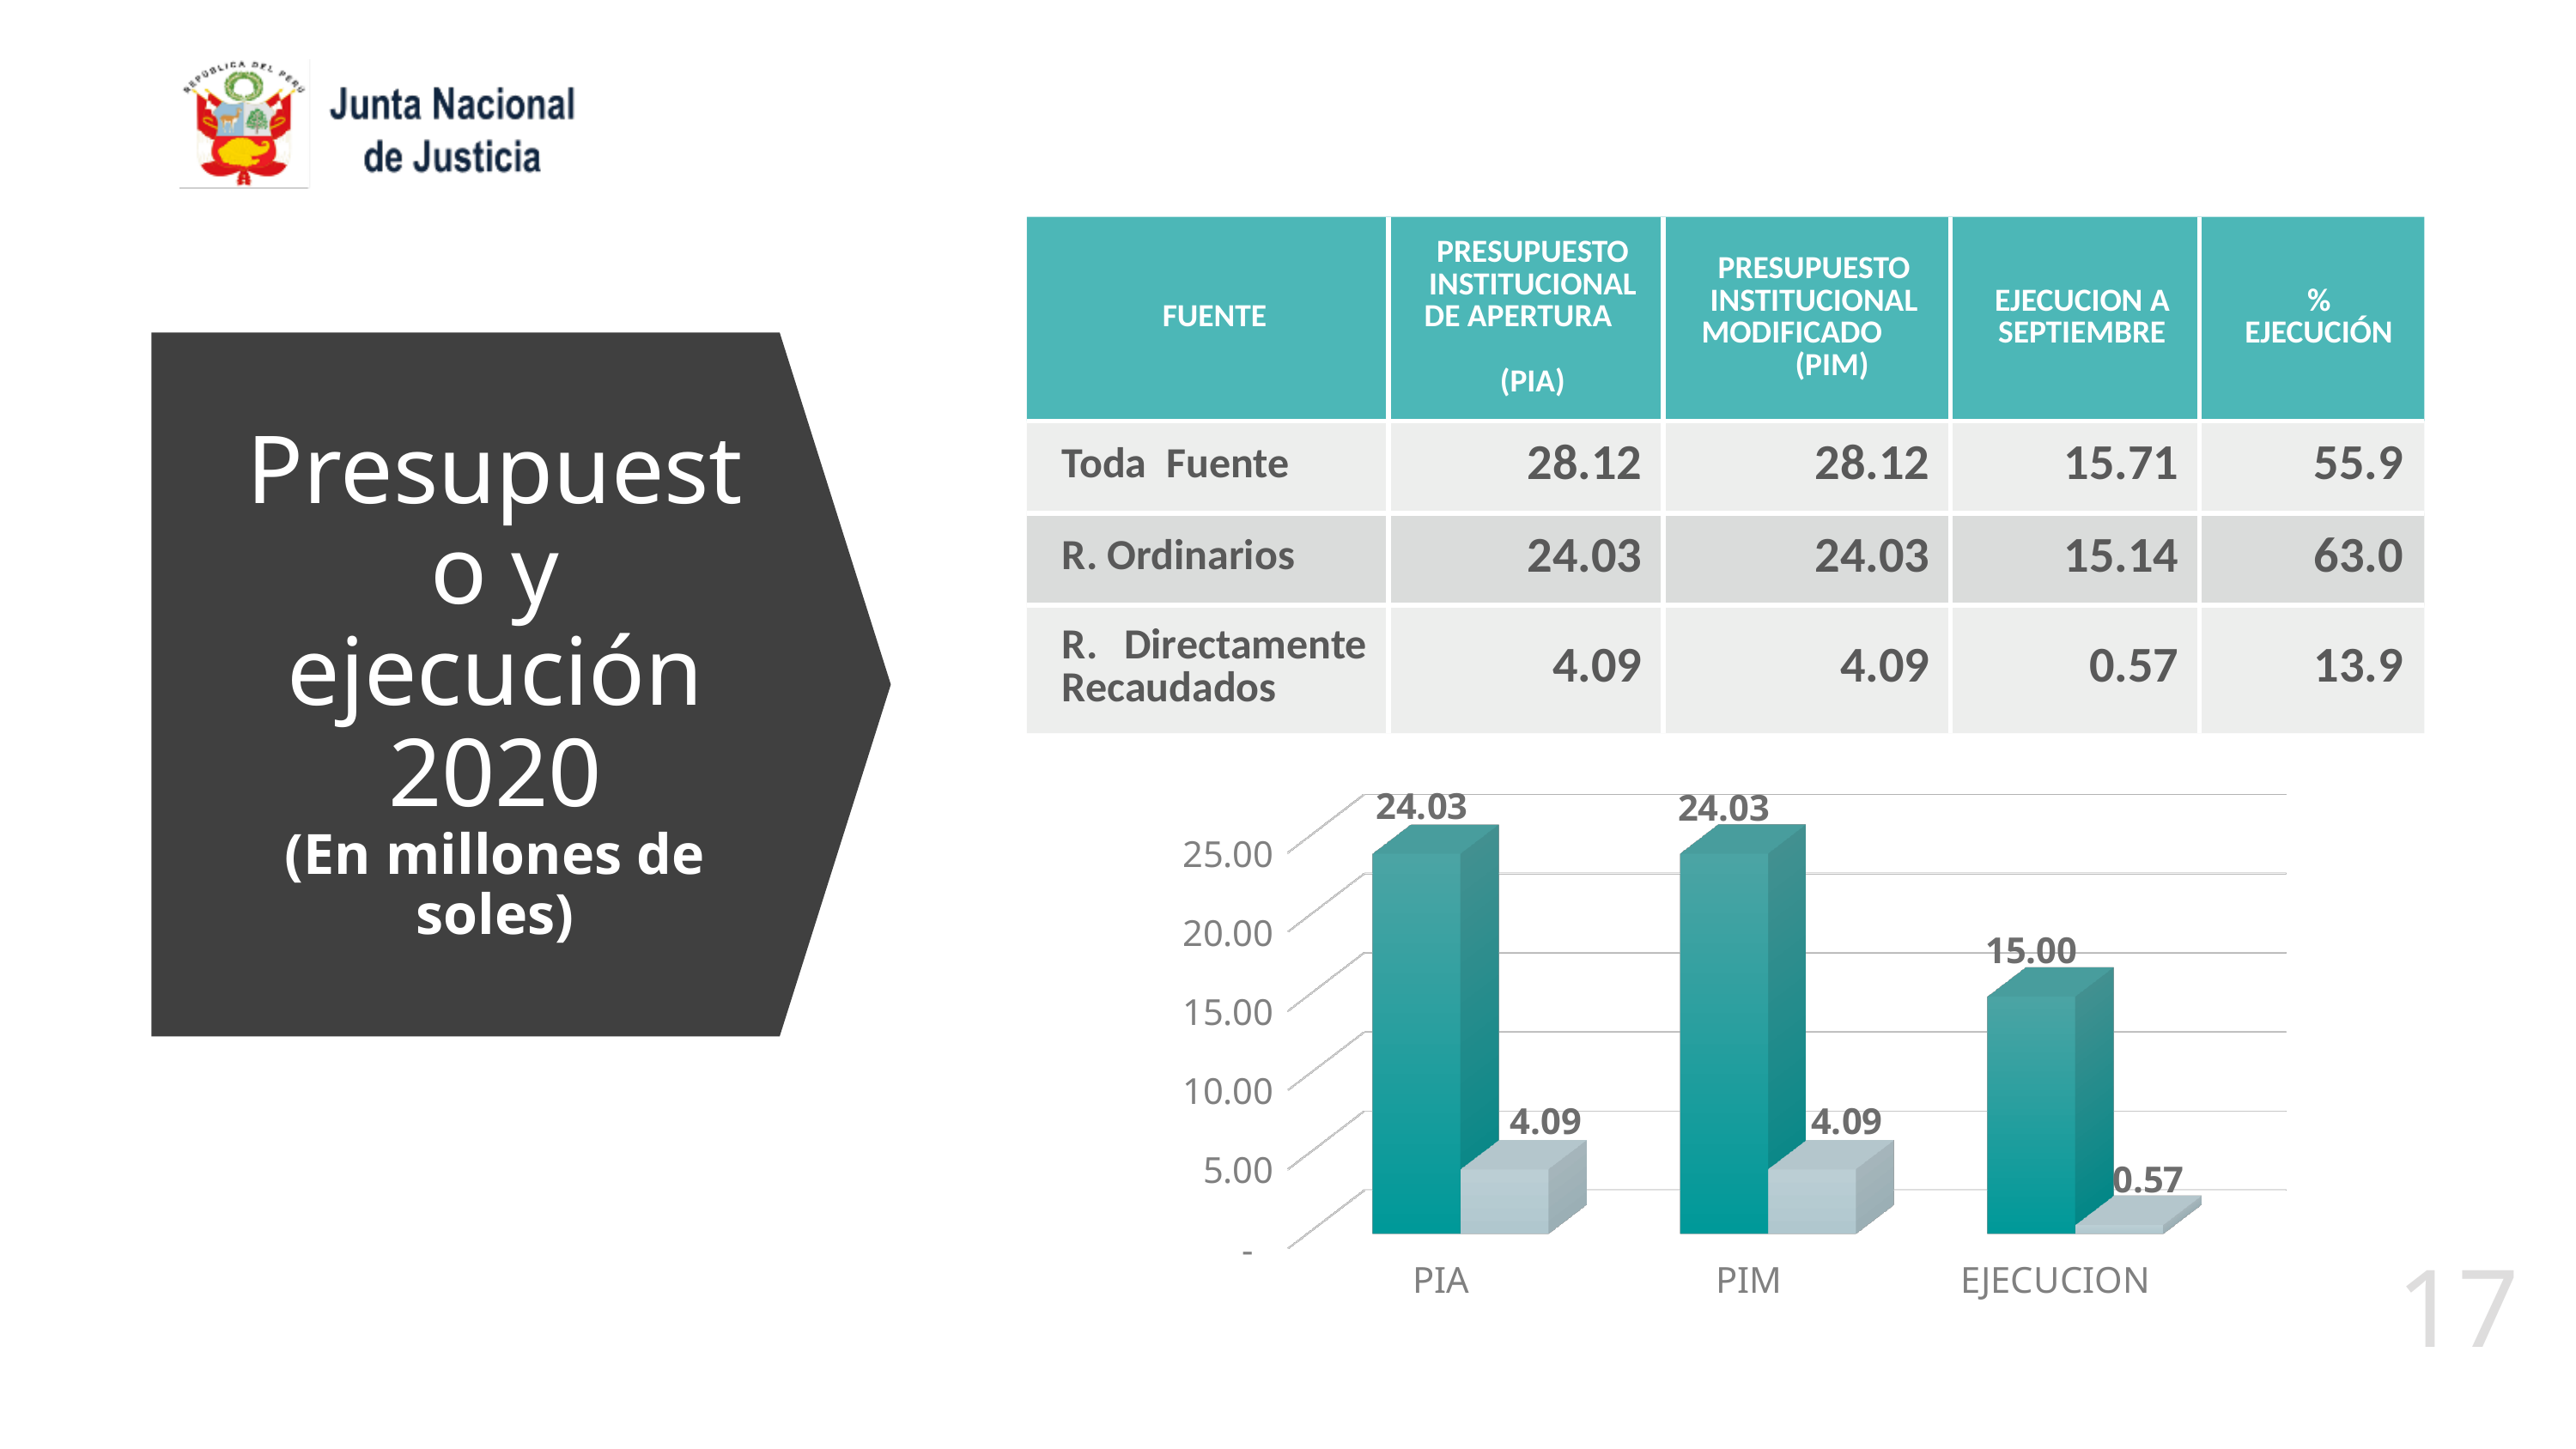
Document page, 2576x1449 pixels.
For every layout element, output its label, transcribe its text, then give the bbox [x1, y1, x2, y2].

table_cell 4.09 [1391, 608, 1661, 733]
text_box [150, 331, 892, 1038]
picture [179, 59, 607, 209]
table_cell R. Ordinarios [1027, 516, 1386, 603]
table_cell 55.9 [2202, 423, 2424, 511]
table_header % EJECUCIÓN [2202, 217, 2424, 419]
table_cell 15.14 [1953, 516, 2197, 603]
table_cell 63.0 [2202, 516, 2424, 603]
table_cell 0.57 [1953, 608, 2197, 733]
table_header PRESUPUESTO INSTITUCIONAL DE APERTURA (PIA) [1391, 217, 1661, 419]
table_cell 13.9 [2202, 608, 2424, 733]
table_cell 24.03 [1391, 516, 1661, 603]
table_cell 28.12 [1391, 423, 1661, 511]
table_header EJECUCION A SEPTIEMBRE [1953, 217, 2197, 419]
table_cell 15.71 [1953, 423, 2197, 511]
table_header PRESUPUESTO INSTITUCIONAL MODIFICADO (PIM) [1666, 217, 1948, 419]
table_header FUENTE [1027, 217, 1386, 419]
table_cell 24.03 [1666, 516, 1948, 603]
table_cell 4.09 [1666, 608, 1948, 733]
chart [1136, 762, 2315, 1356]
table_cell Toda Fuente [1027, 423, 1386, 511]
slide_number 17 [2150, 1250, 2532, 1393]
title Presupuesto y ejecución 2020 (En millones de soles) [217, 415, 773, 954]
table_cell 28.12 [1666, 423, 1948, 511]
table_cell R. Directamente Recaudados [1027, 608, 1386, 733]
